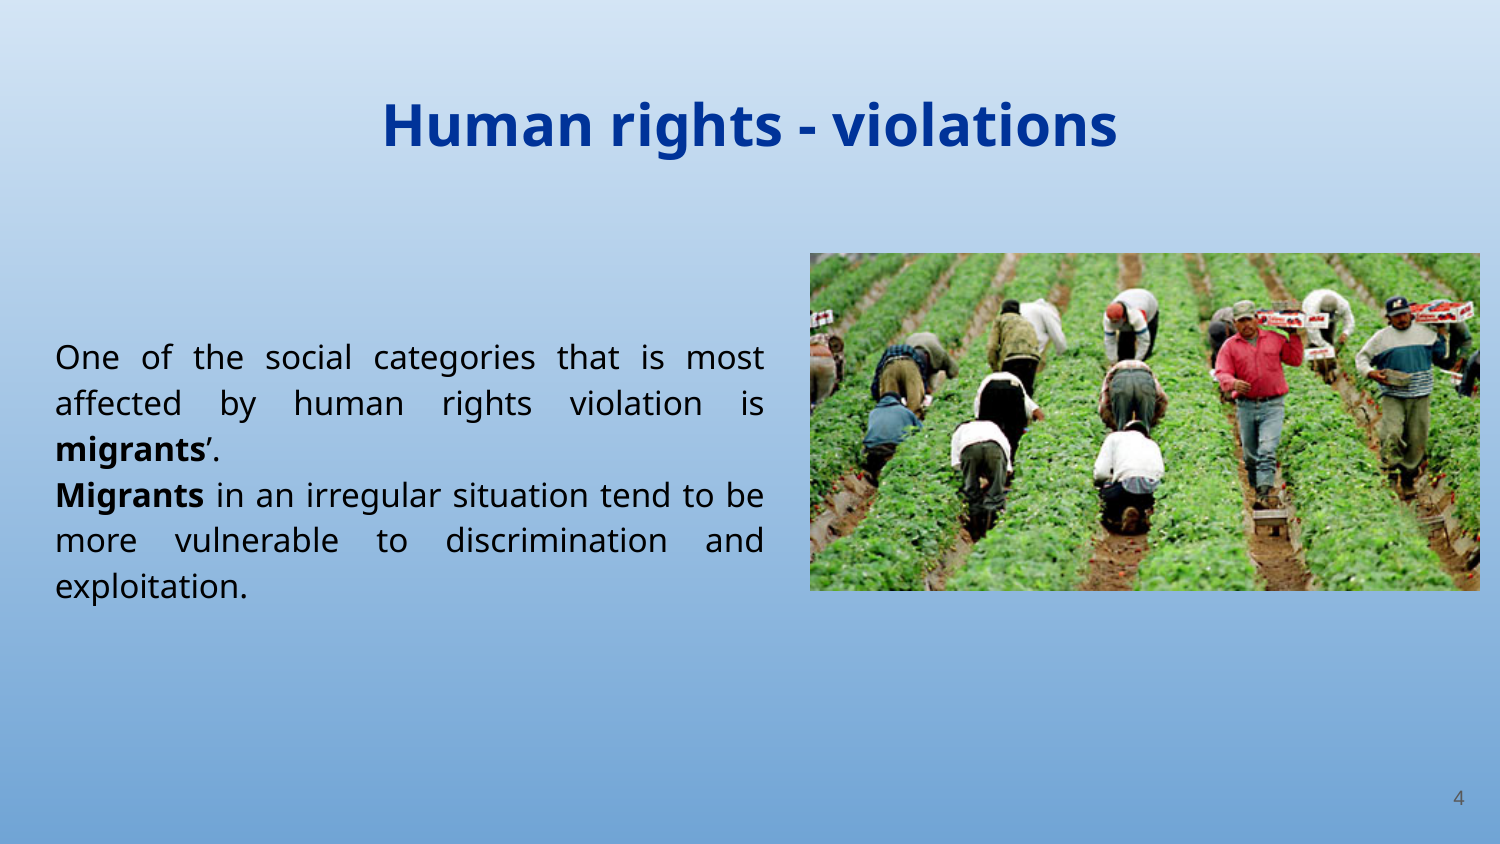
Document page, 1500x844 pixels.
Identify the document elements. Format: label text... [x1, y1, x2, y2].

list One of the social categories that is most affected by human rights violation is migrants’. Migrants in an irregular situation tend to be more vulnerable to discrimination and exploitation. [40, 187, 781, 748]
picture [810, 252, 1481, 591]
title Human rights - violations [51, 72, 1449, 167]
slide_number 4 [1389, 764, 1480, 830]
